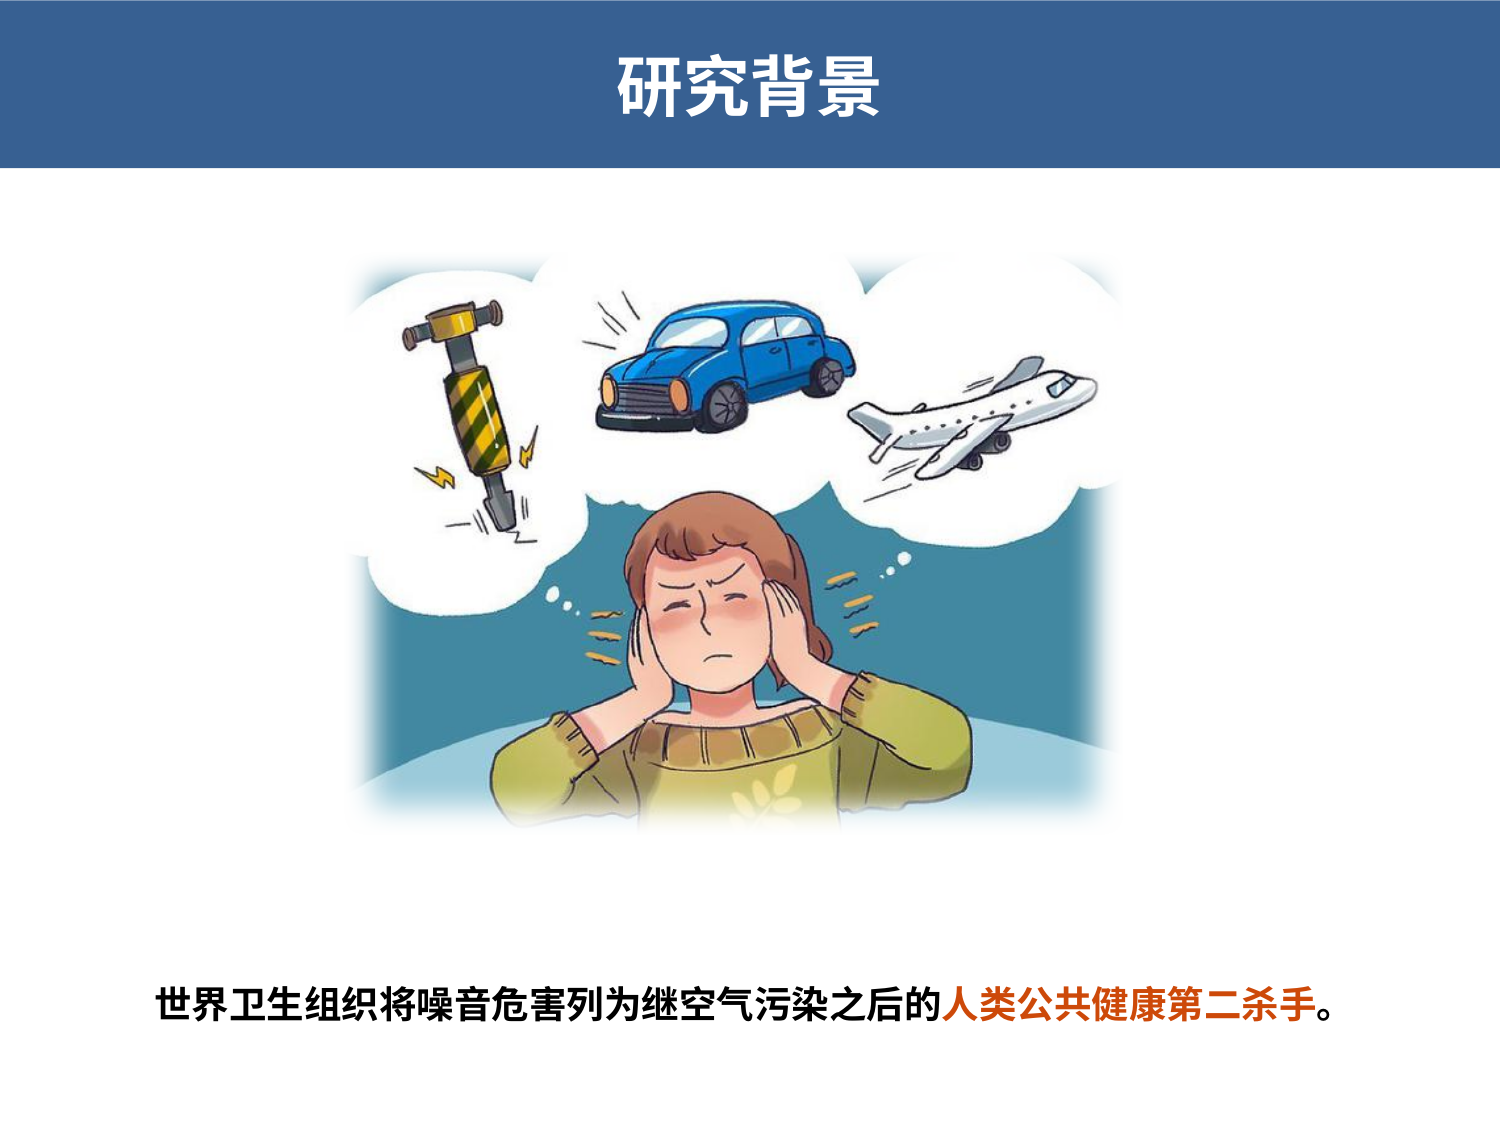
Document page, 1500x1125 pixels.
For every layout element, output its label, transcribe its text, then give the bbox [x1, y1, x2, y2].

picture [342, 250, 1124, 837]
text_box 世界卫生组织将噪音危害列为继空气污染之后的人类公共健康第二杀手。 [139, 973, 1445, 1034]
text_box 研究背景 [0, 0, 1500, 170]
